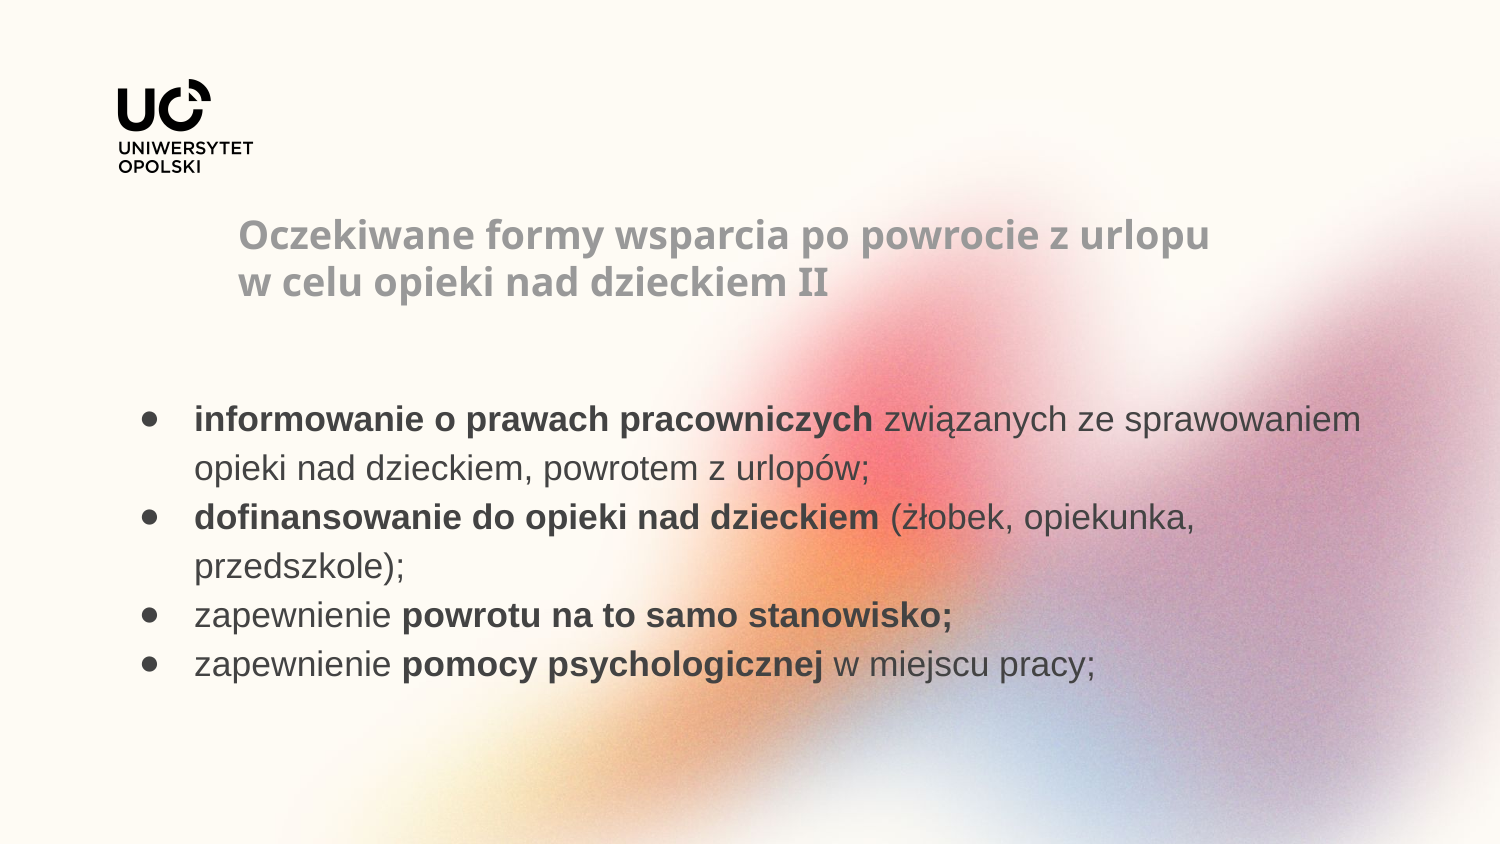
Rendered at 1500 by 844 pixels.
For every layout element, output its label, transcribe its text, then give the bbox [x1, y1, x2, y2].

picture [0, 0, 1500, 844]
text_box informowanie o prawach pracowniczych związanych ze sprawowaniem opieki nad dzieckiem, powrotem z urlopów; dofinansowanie do opieki nad dzieckiem (żłobek, opiekunka, przedszkole); zapewnienie powrotu na to samo stanowisko; zapewnienie pomocy psychologicznej w miejscu pracy; [104, 375, 1396, 708]
title Oczekiwane formy wsparcia po powrocie z urlopu w celu opieki nad dzieckiem II [222, 194, 1278, 325]
